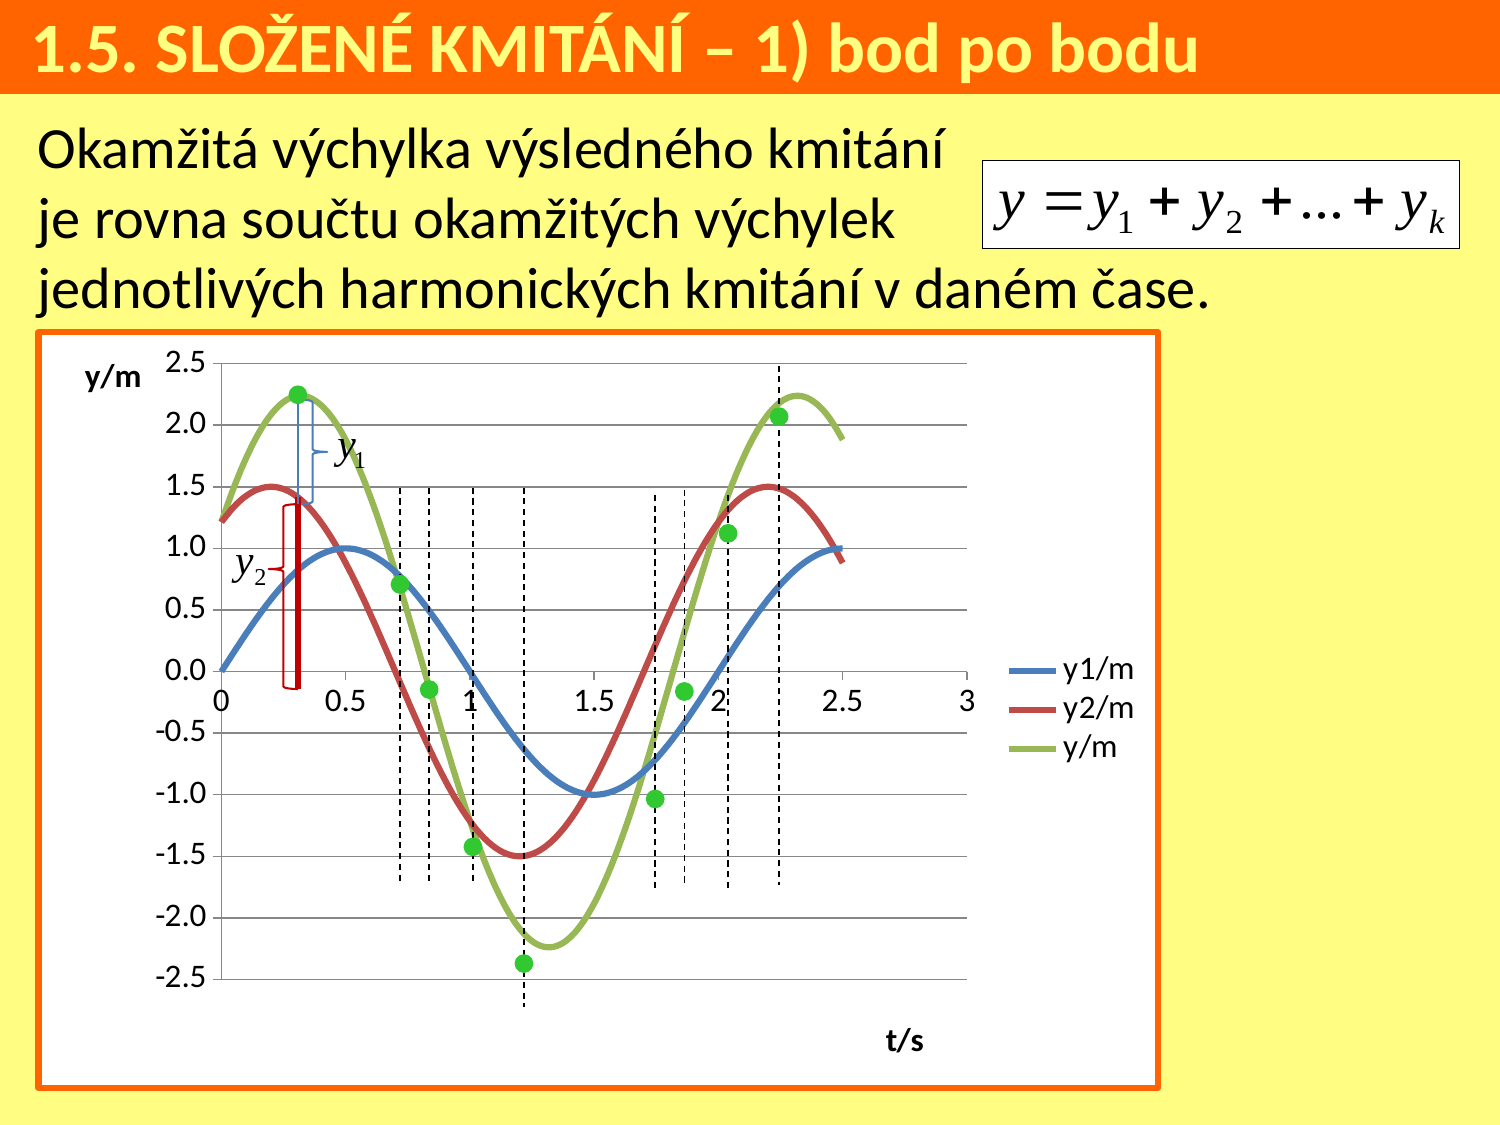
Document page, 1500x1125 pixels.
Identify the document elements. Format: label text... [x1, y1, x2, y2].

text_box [224, 533, 274, 591]
text_box 1.5. SLOŽENÉ KMITÁNÍ – 1) bod po bodu [0, 0, 1500, 94]
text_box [983, 161, 1459, 249]
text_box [326, 416, 373, 476]
text_box Okamžitá výchylka výsledného kmitání je rovna součtu okamžitých výchylek jednotlivých harmonických kmitání v daném čase. [23, 103, 1465, 398]
chart [35, 328, 1162, 1092]
